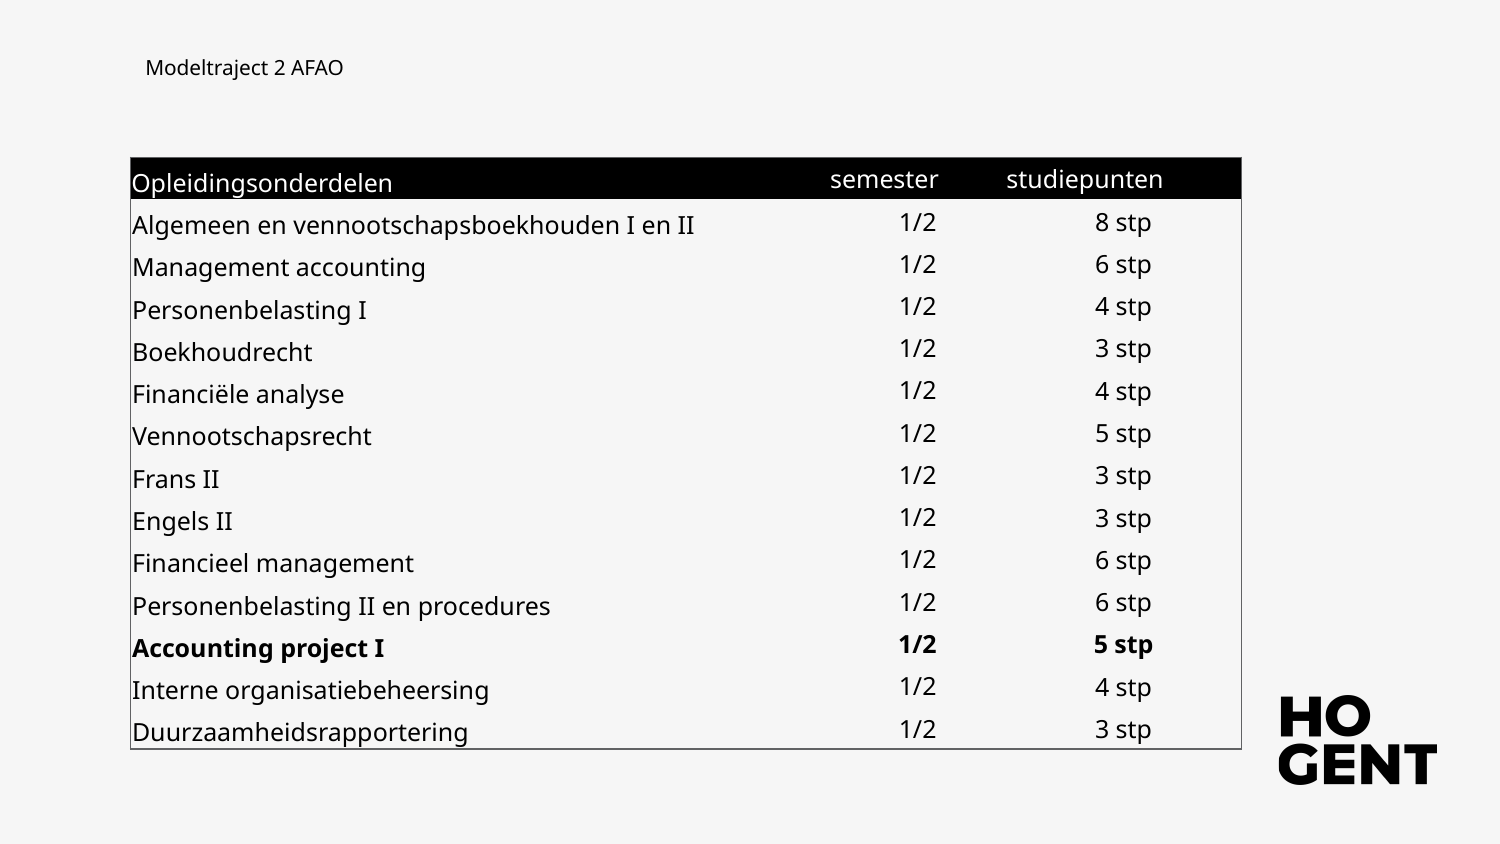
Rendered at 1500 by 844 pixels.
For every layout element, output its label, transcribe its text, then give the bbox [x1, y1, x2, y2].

table_cell 1/2 [829, 369, 1006, 411]
table_cell 4 stp [1006, 284, 1241, 326]
table_cell 3 stp [1006, 495, 1241, 538]
table_header studiepunten [1006, 158, 1241, 199]
table_cell Boekhoudrecht [131, 326, 829, 369]
table_cell Personenbelasting I [131, 284, 829, 326]
table_cell Duurzaamheidsrapportering [131, 707, 829, 748]
table_cell 1/2 [829, 707, 1006, 748]
table_cell 4 stp [1006, 665, 1241, 707]
table_cell 6 stp [1006, 580, 1241, 622]
table_cell 3 stp [1006, 453, 1241, 495]
table_cell 4 stp [1006, 369, 1241, 411]
table_cell 1/2 [829, 495, 1006, 538]
table_cell 1/2 [829, 326, 1006, 369]
table_cell 1/2 [829, 665, 1006, 707]
table_cell 1/2 [829, 580, 1006, 622]
table_cell 6 stp [1006, 538, 1241, 580]
list Modeltraject 2 AFAO [130, 46, 806, 100]
table_cell 1/2 [829, 411, 1006, 453]
table_cell Accounting project I [131, 622, 829, 665]
table_cell 5 stp [1006, 622, 1241, 665]
table_cell Management accounting [131, 242, 829, 284]
table_header semester [829, 158, 1006, 199]
table_cell Algemeen en vennootschapsboekhouden I en II [131, 199, 829, 242]
table_cell 1/2 [829, 453, 1006, 495]
table_cell Engels II [131, 495, 829, 538]
table_cell 1/2 [829, 622, 1006, 665]
table_cell Financieel management [131, 538, 829, 580]
table_cell 1/2 [829, 284, 1006, 326]
table_cell 1/2 [829, 242, 1006, 284]
table_cell Interne organisatiebeheersing [131, 665, 829, 707]
table_cell 6 stp [1006, 242, 1241, 284]
table_cell Vennootschapsrecht [131, 411, 829, 453]
table_header Opleidingsonderdelen [131, 158, 829, 199]
table_cell 3 stp [1006, 326, 1241, 369]
table_cell 8 stp [1006, 199, 1241, 242]
table_cell 5 stp [1006, 411, 1241, 453]
table_cell Frans II [131, 453, 829, 495]
table_cell Personenbelasting II en procedures [131, 580, 829, 622]
table_cell 1/2 [829, 538, 1006, 580]
table_cell 3 stp [1006, 707, 1241, 748]
table_cell Financiële analyse [131, 369, 829, 411]
table_cell 1/2 [829, 199, 1006, 242]
